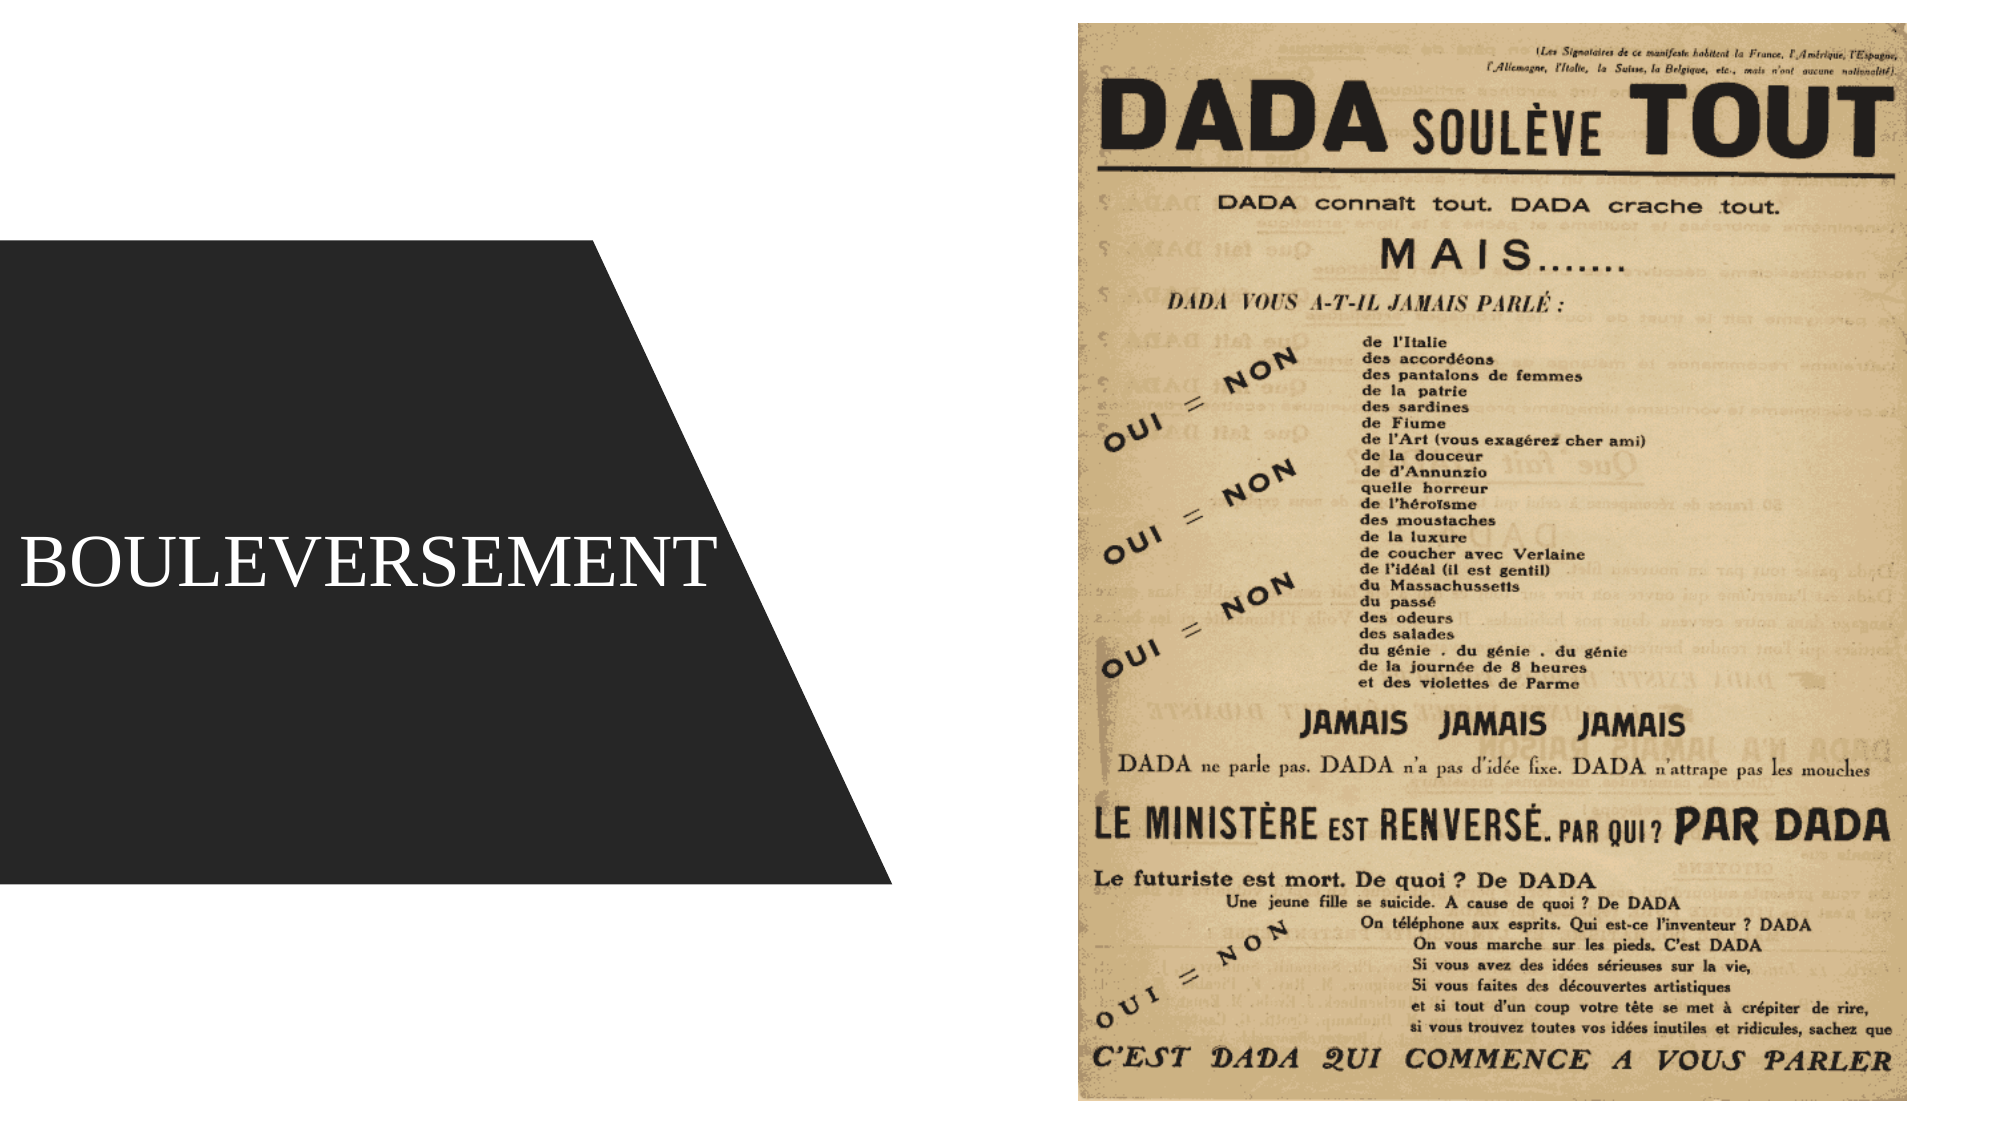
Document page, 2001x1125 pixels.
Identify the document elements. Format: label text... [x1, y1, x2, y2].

title BOULEVERSEMENT [0, 320, 739, 805]
text_box [0, 239, 631, 320]
text_box [0, 552, 894, 886]
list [1078, 23, 1907, 1101]
